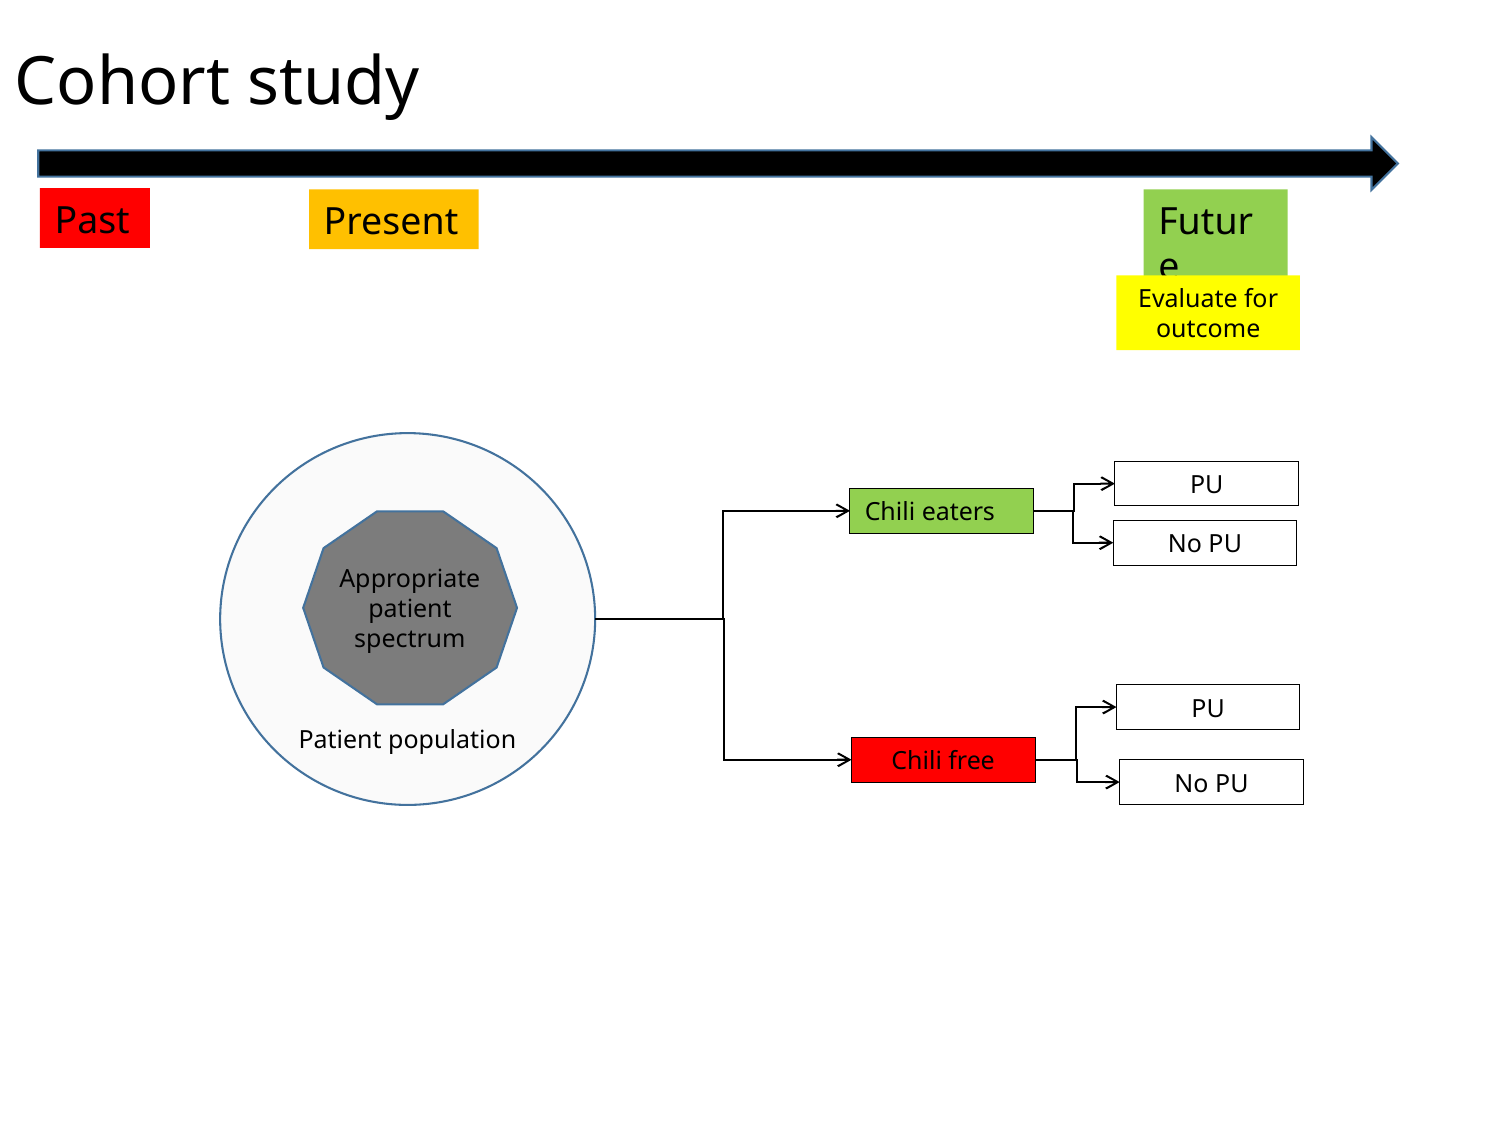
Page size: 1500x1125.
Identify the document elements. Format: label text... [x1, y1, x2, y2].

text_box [1035, 707, 1117, 760]
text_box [1035, 760, 1120, 783]
text_box Patient population [219, 432, 595, 806]
text_box No PU [1113, 520, 1297, 566]
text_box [595, 511, 850, 619]
text_box Appropriate patient spectrum [302, 510, 519, 706]
text_box Present [309, 189, 479, 250]
text_box Future [1143, 189, 1288, 275]
text_box Past [39, 188, 150, 248]
text_box PU [1114, 461, 1299, 506]
text_box Evaluate for outcome [1116, 275, 1300, 351]
title Cohort study [0, 30, 1275, 150]
text_box [37, 134, 1400, 193]
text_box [1033, 484, 1115, 512]
text_box Chili free [851, 737, 1035, 783]
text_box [1033, 511, 1114, 543]
text_box No PU [1119, 759, 1304, 805]
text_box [595, 619, 852, 761]
text_box PU [1116, 684, 1300, 730]
text_box Chili eaters [849, 488, 1033, 534]
